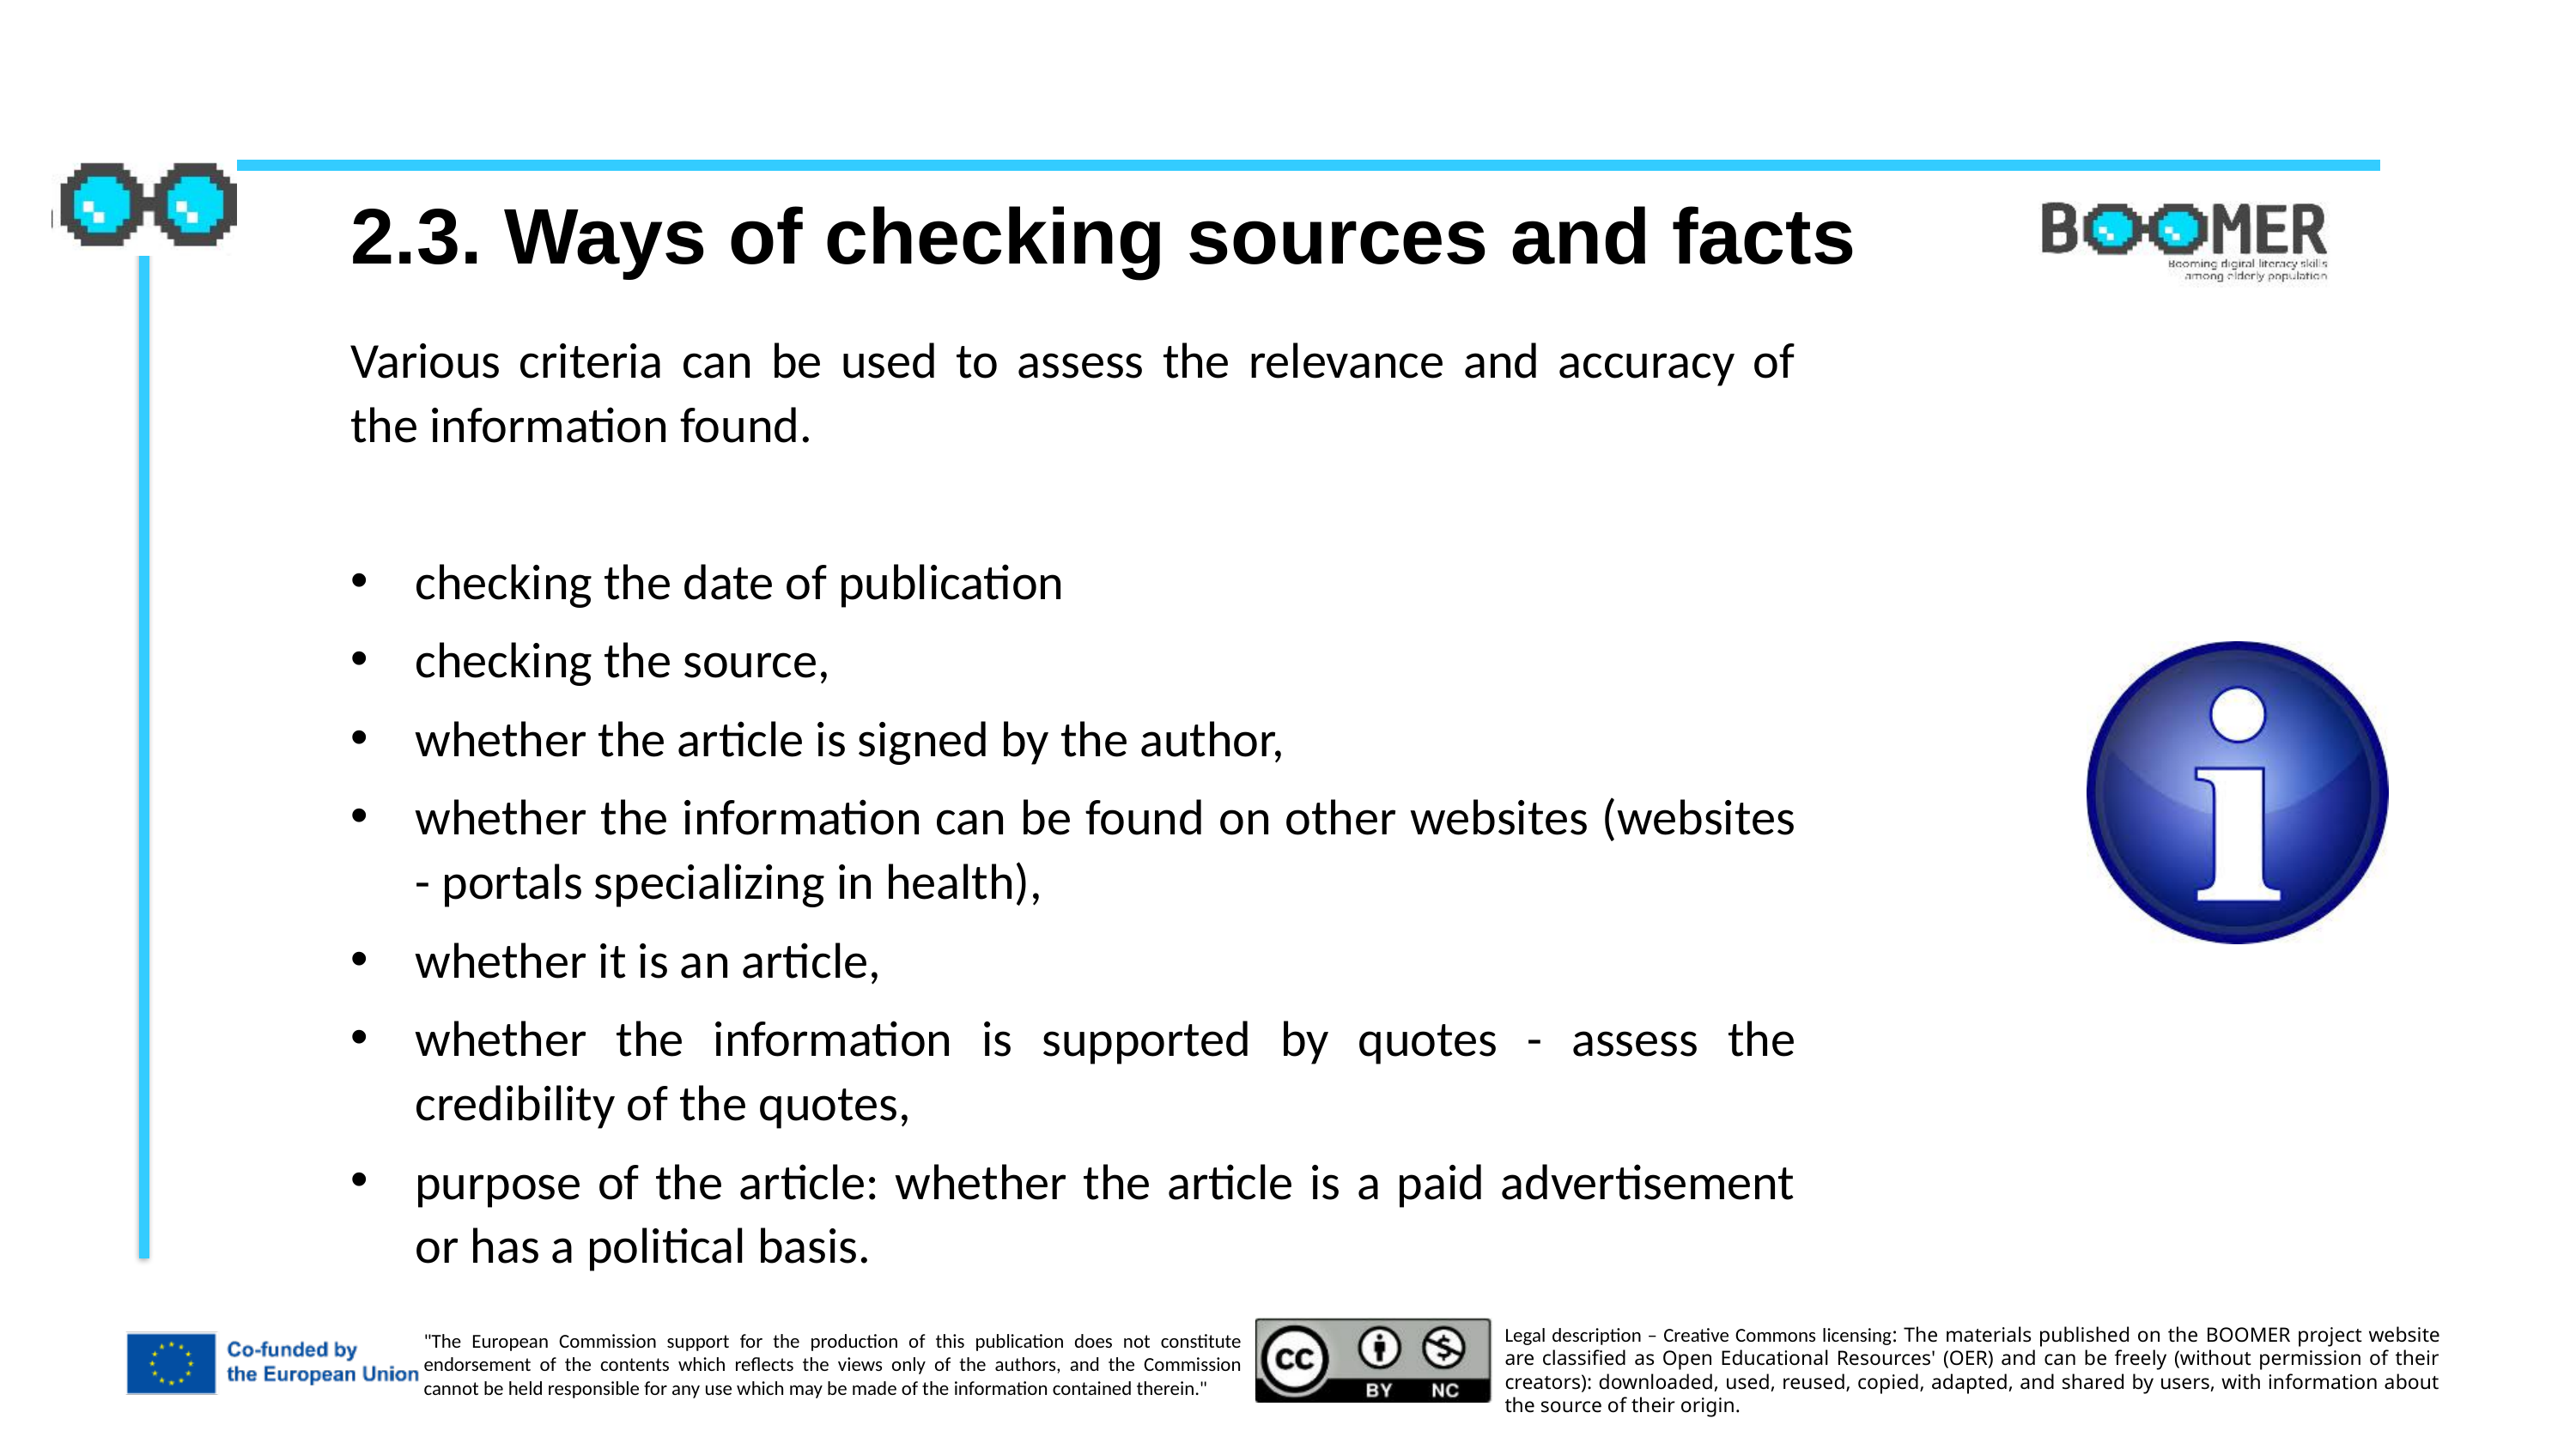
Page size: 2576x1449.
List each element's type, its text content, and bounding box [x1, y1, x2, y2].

picture [2038, 191, 2334, 288]
text_box Various criteria can be used to assess the relevance and accuracy of the information found. checking the date of publication checking the source, whether the article is signed by the author, whether the information can be found on other websites (websites - portals specializing in health), whether it is an article, whether the information is supported by quotes - assess the credibility of the quotes, purpose of the article: whether the article is a paid advertisement or has a political basis. [337, 318, 1809, 1419]
picture [52, 142, 237, 256]
picture [124, 1331, 337, 1397]
picture [2087, 641, 2390, 944]
text_box 2.3. Ways of checking sources and facts [337, 179, 2199, 287]
